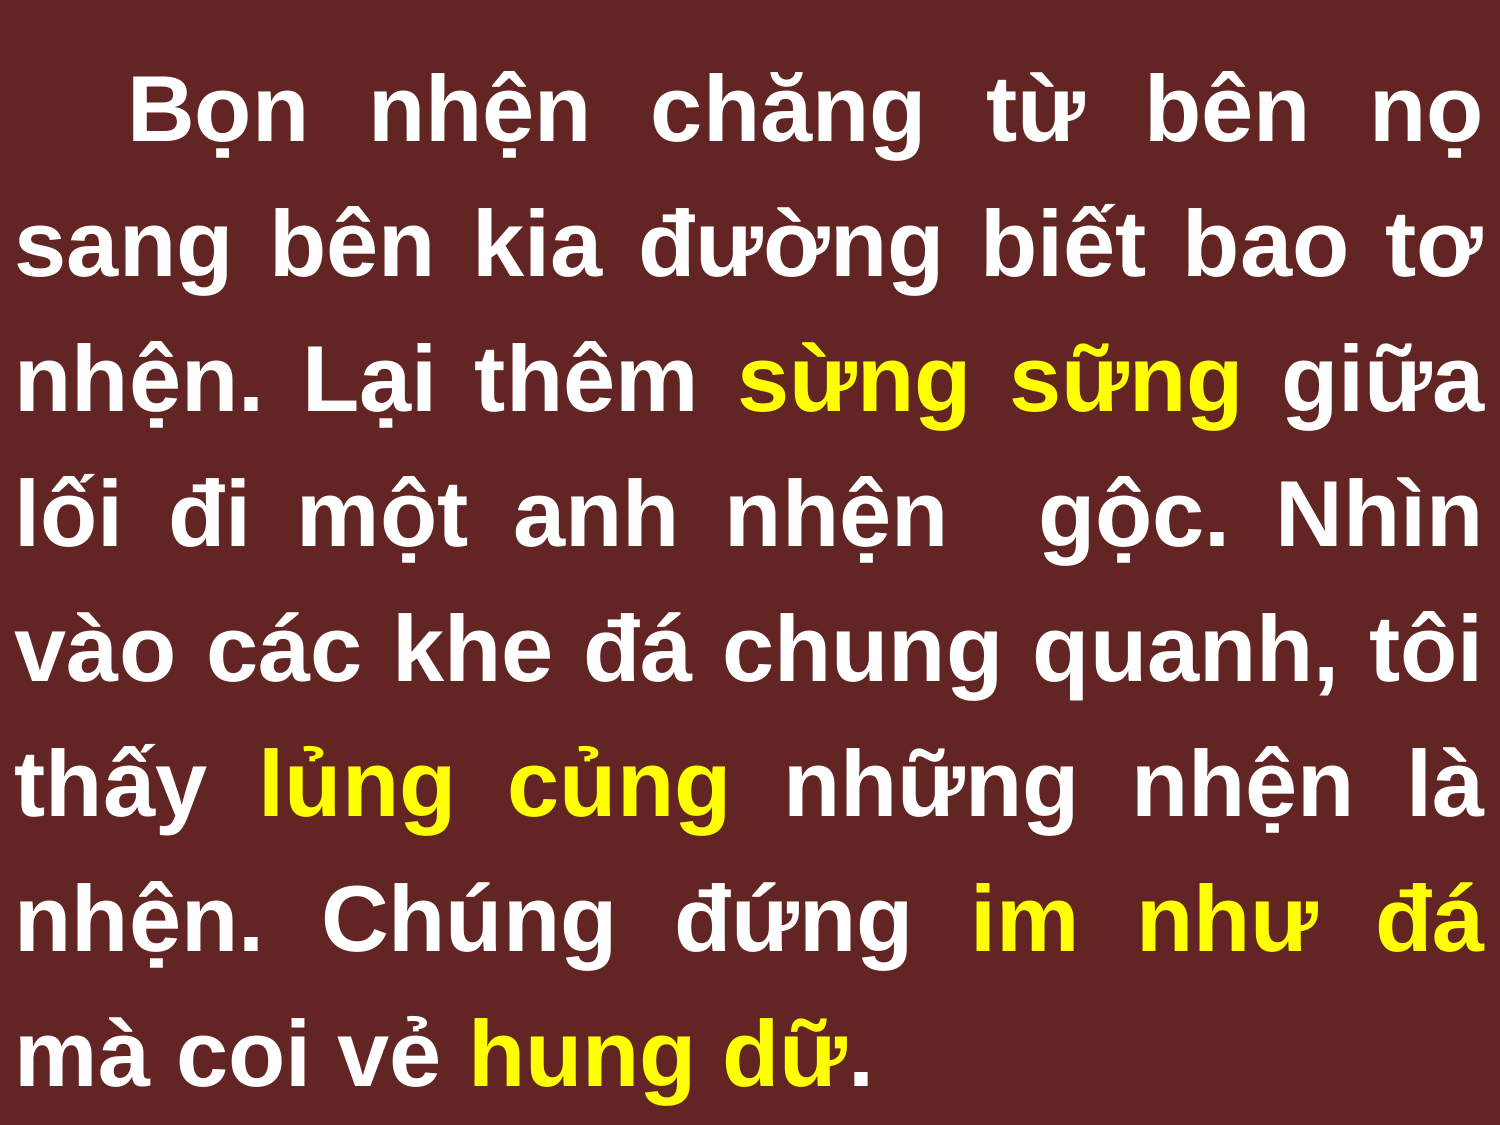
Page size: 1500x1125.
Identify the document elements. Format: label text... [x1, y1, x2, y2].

text_box Bọn nhện chăng từ bên nọ sang bên kia đường biết bao tơ nhện. Lại thêm sừng sững giữa lối đi một anh nhện gộc. Nhìn vào các khe đá chung quanh, tôi thấy lủng củng những nhện là nhện. Chúng đứng im như đá mà coi vẻ hung dữ. [0, 18, 1500, 1113]
